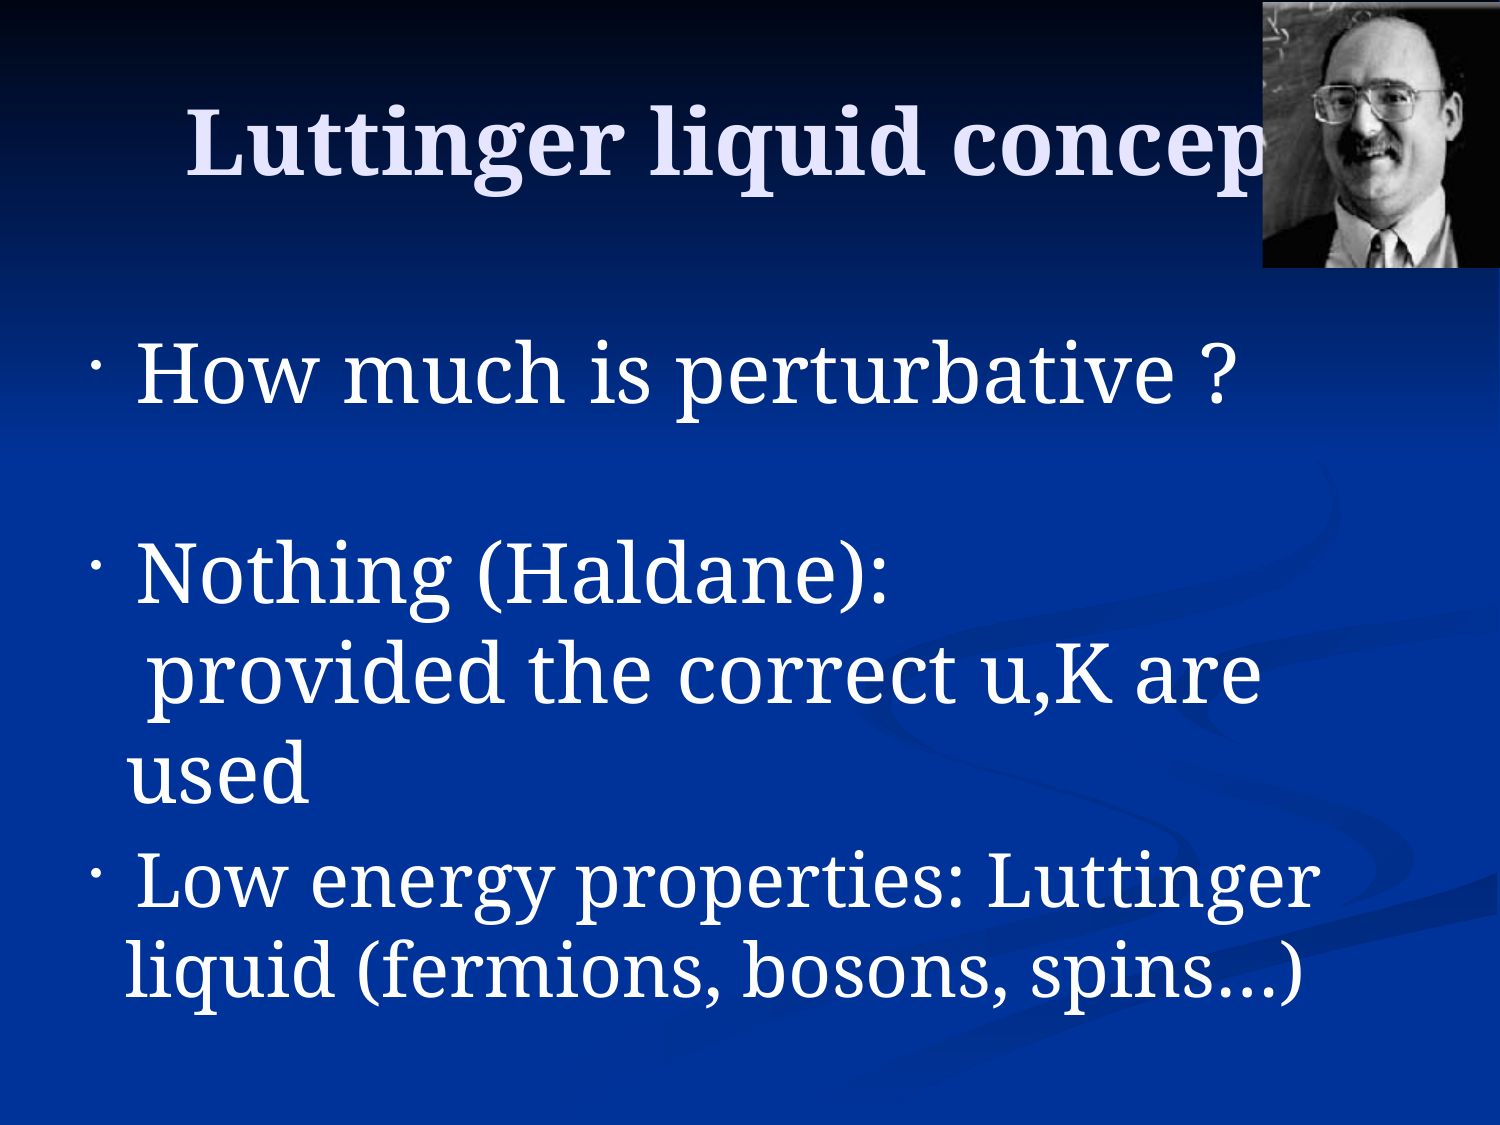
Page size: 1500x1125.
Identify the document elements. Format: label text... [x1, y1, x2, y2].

picture [1262, 1, 1500, 268]
text_box Nothing (Haldane): provided the correct u,K are used [75, 512, 1400, 824]
text_box How much is perturbative ? [75, 312, 1400, 428]
text_box Low energy properties: Luttinger liquid (fermions, bosons, spins…) [75, 824, 1400, 1021]
title Luttinger liquid concept [74, 44, 1257, 233]
